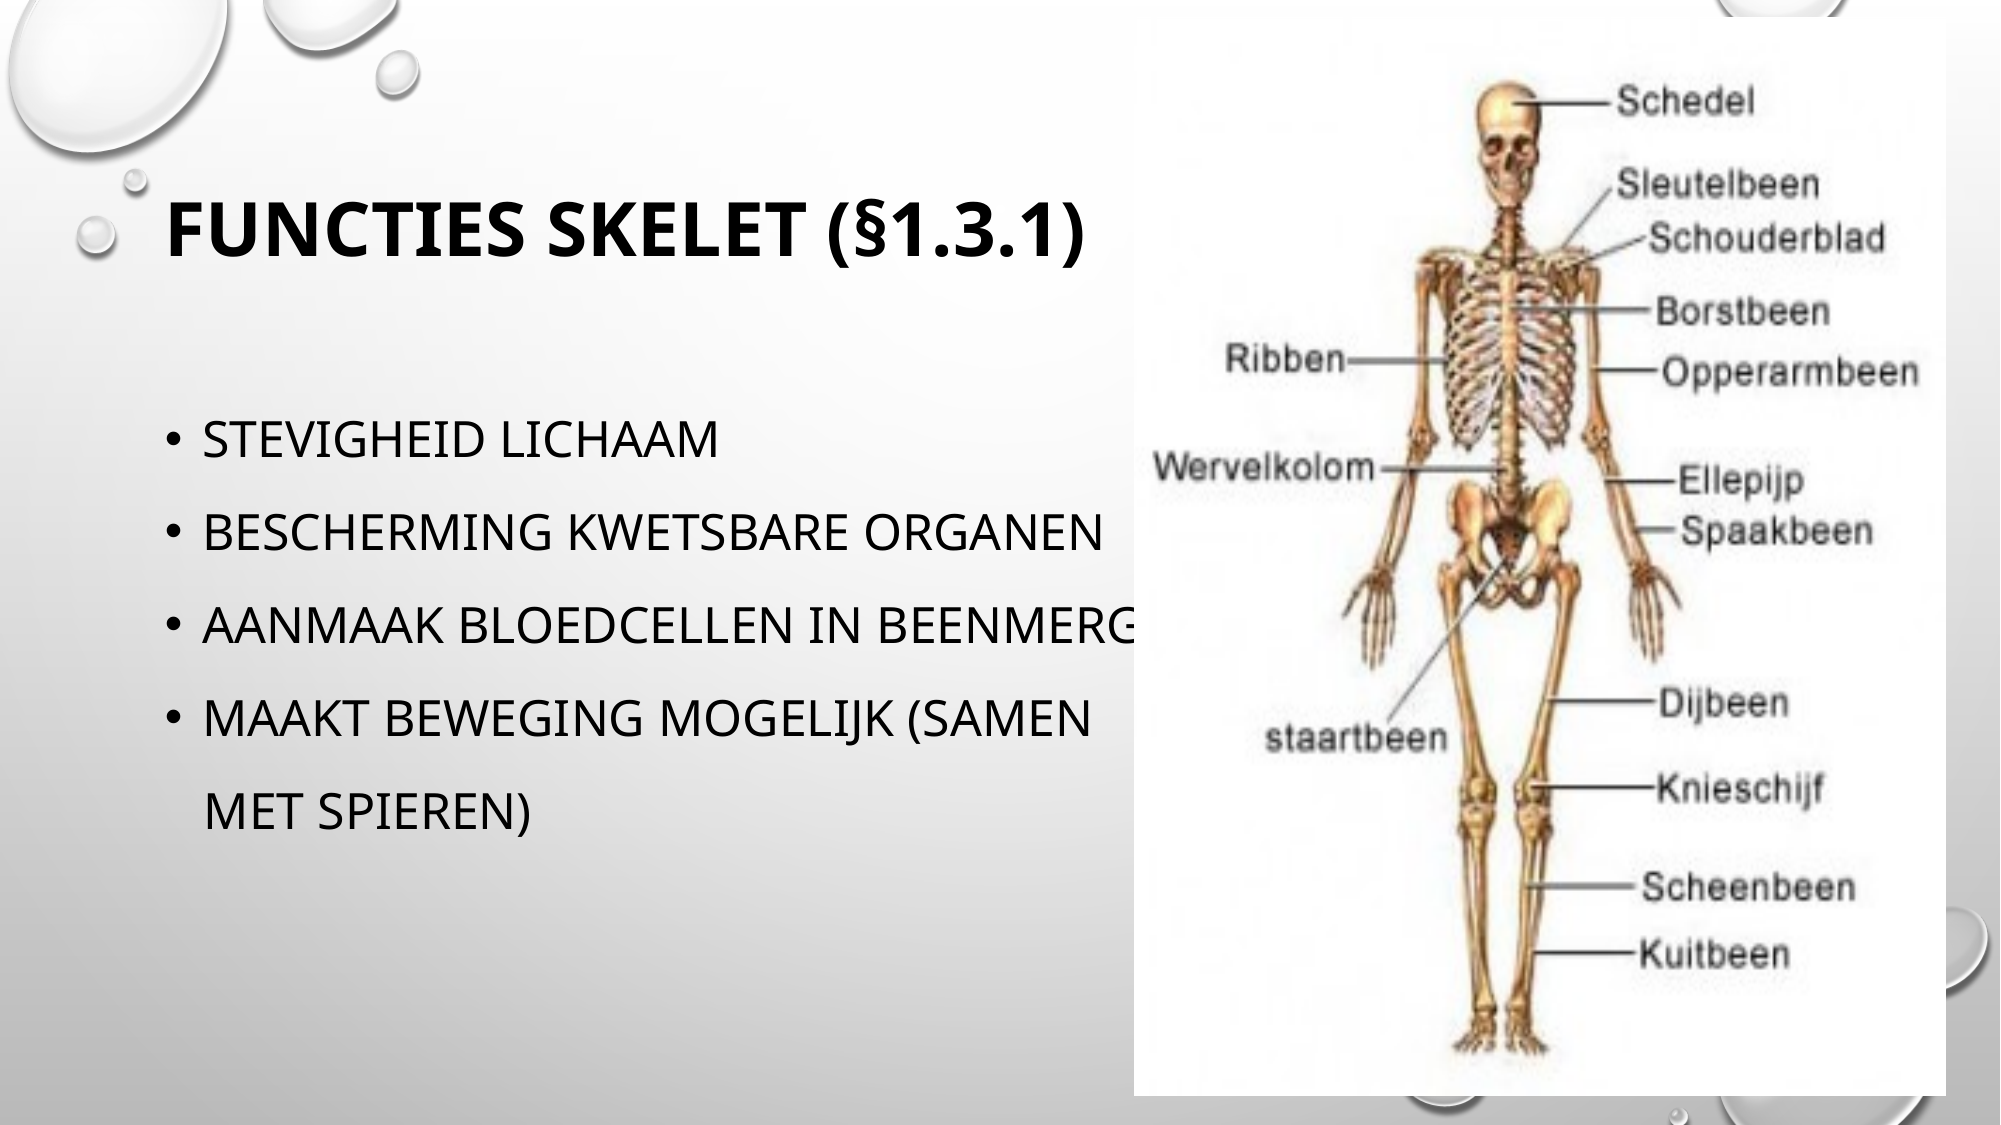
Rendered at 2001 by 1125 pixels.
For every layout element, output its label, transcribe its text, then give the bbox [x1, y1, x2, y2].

title Functies skelet (§1.3.1) [149, 101, 1128, 364]
list Stevigheid lichaam Bescherming kwetsbare organen Aanmaak bloedcellen in beenmerg Maakt beweging mogelijk (samen met spieren) [149, 388, 1128, 950]
picture [0, 0, 2000, 1125]
